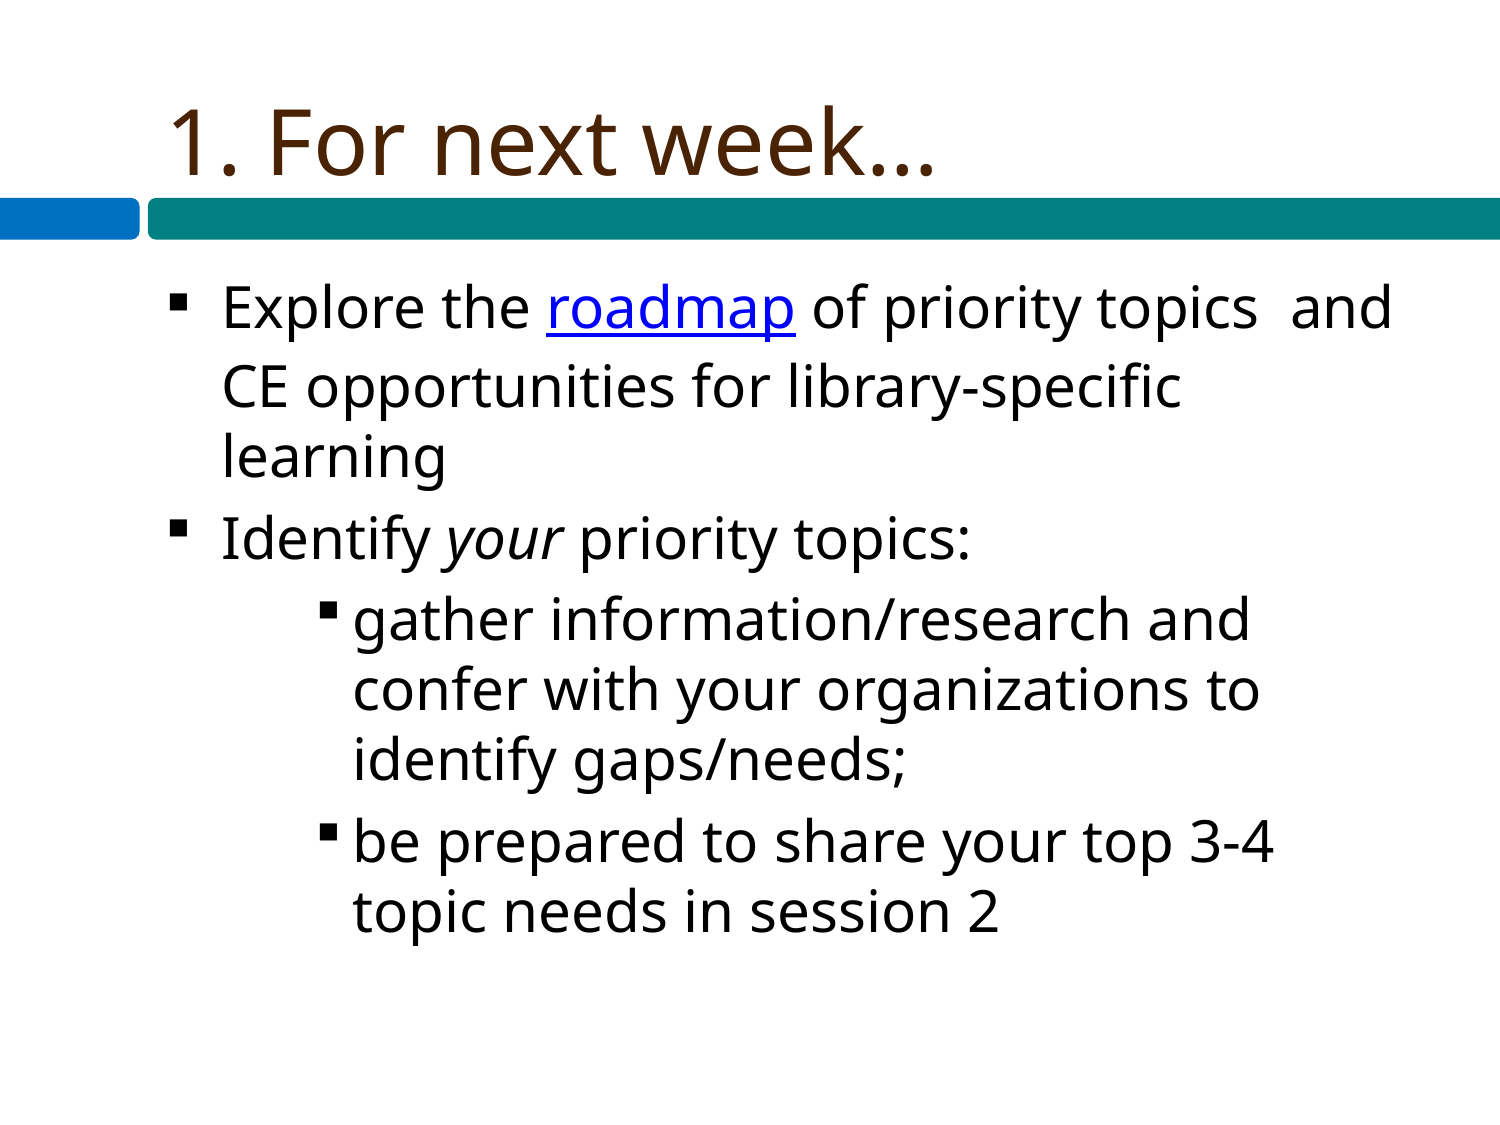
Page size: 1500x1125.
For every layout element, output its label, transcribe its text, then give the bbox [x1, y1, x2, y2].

title 1. For next week… [150, 45, 1425, 233]
list Explore the roadmap of priority topics and CE opportunities for library-specific learning Identify your priority topics: gather information/research and confer with your organizations to identify gaps/needs; be prepared to share your top 3-4 topic needs in session 2 [150, 262, 1425, 1005]
